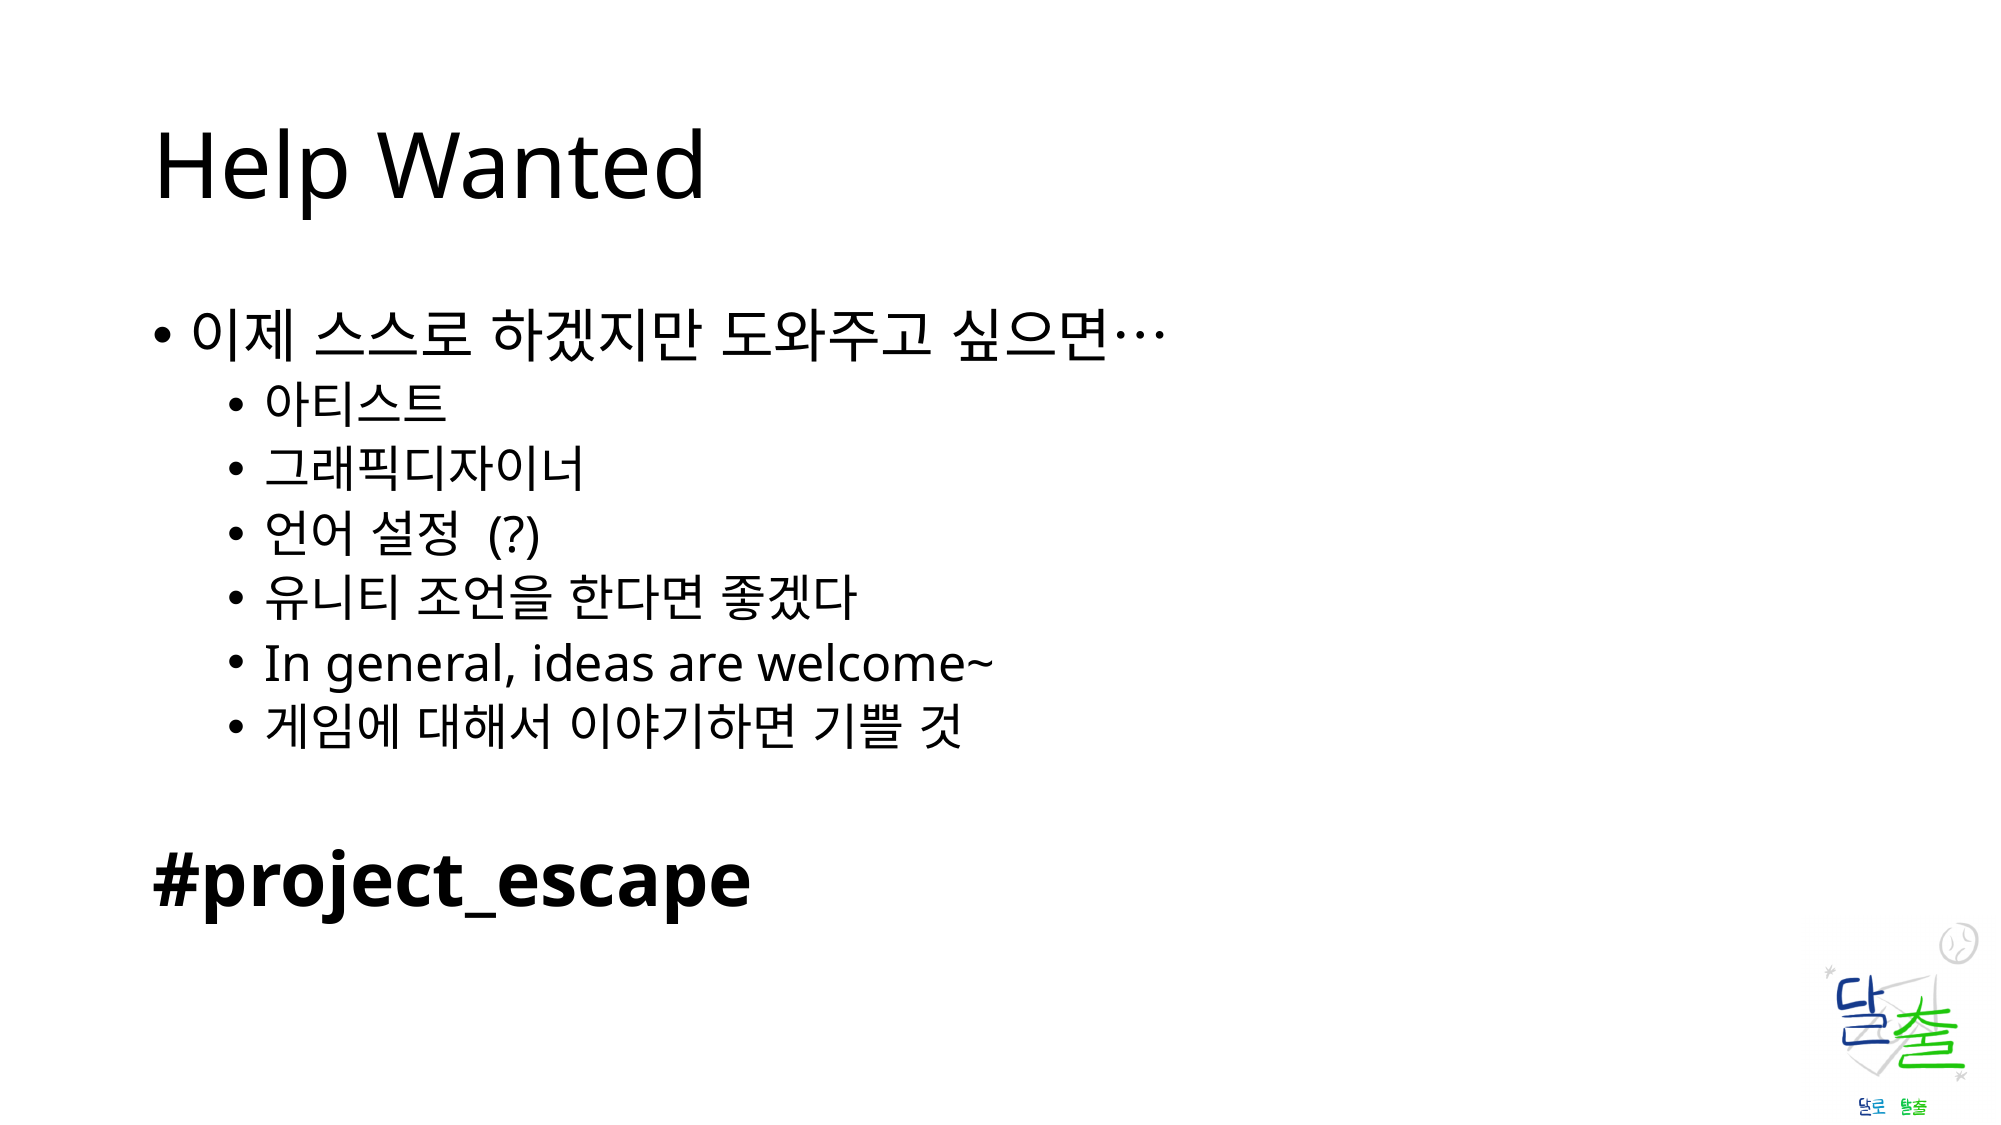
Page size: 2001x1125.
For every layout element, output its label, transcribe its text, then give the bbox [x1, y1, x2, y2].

picture [1801, 915, 1996, 1123]
list 이제 스스로 하겠지만 도와주고 싶으면… 아티스트 그래픽디자이너 언어 설정 (?) 유니티 조언을 한다면 좋겠다 In general, ideas are welcome~ 게임에 대해서 이야기하면 기쁠 것 #project_escape [137, 299, 1863, 1014]
title Help Wanted [137, 59, 1863, 278]
